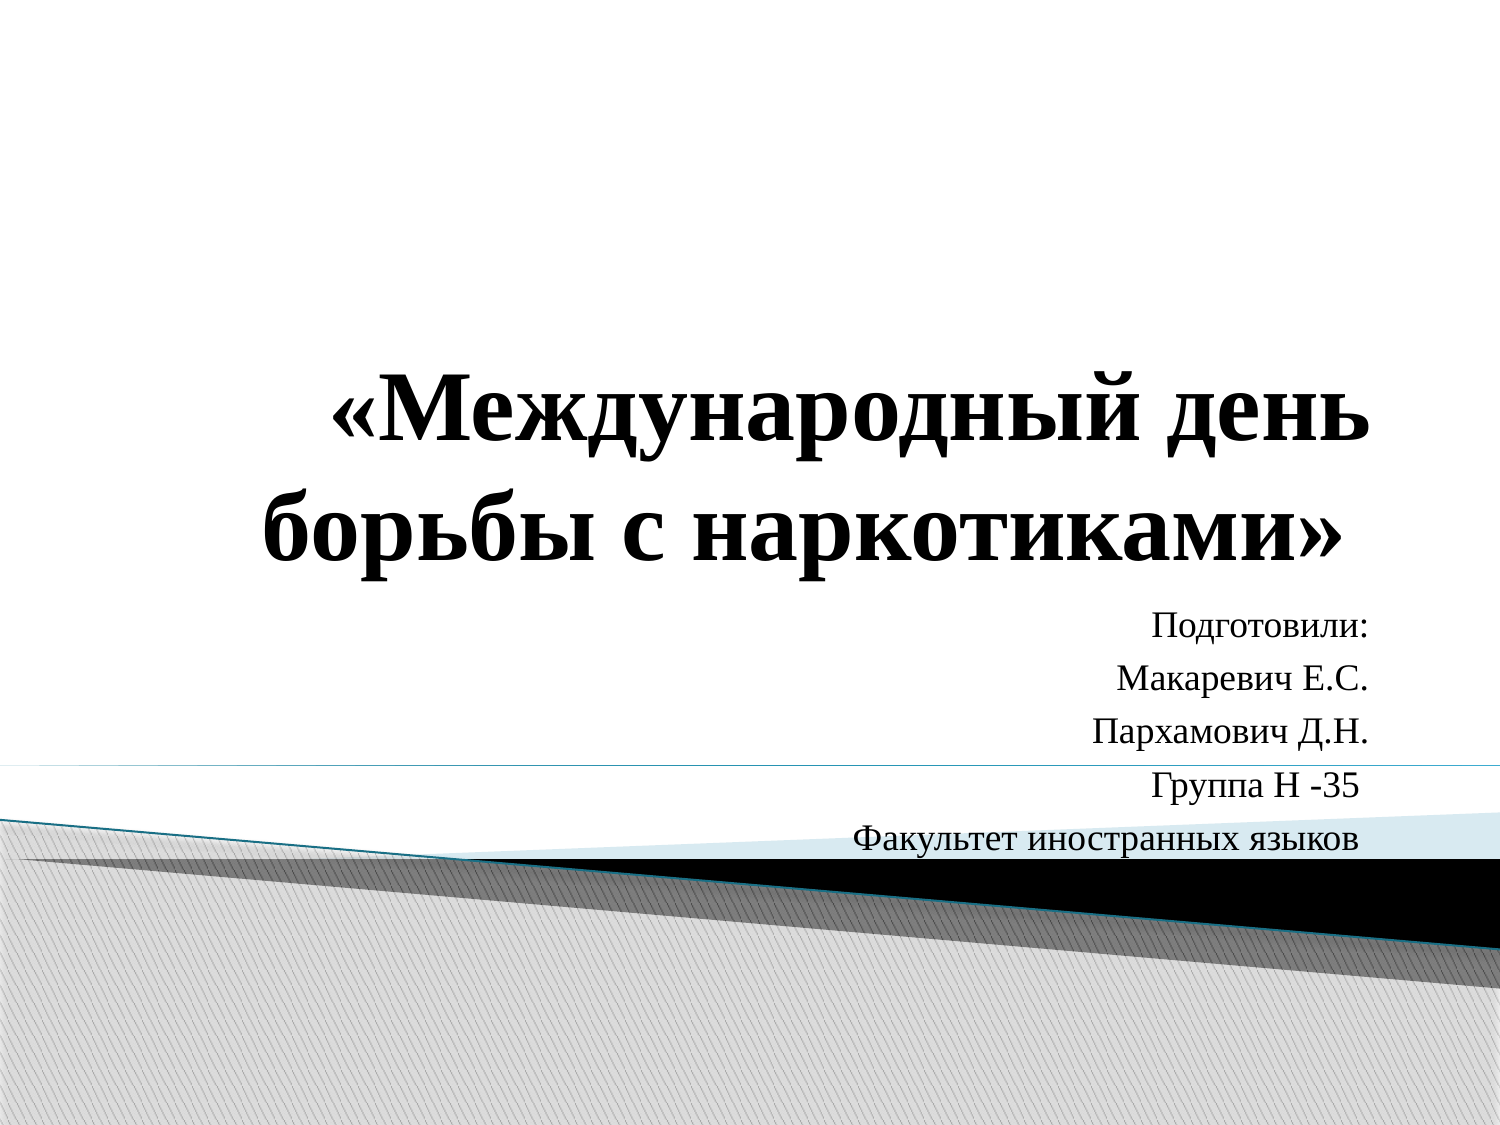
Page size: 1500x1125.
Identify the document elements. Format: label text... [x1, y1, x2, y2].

picture [5, 859, 1500, 989]
title «Международный день борьбы с наркотиками» [112, 287, 1388, 588]
subtitle Подготовили: Макаревич Е.С. Пархамович Д.Н. Группа Н -35 Факультет иностранных языков [112, 592, 1388, 790]
